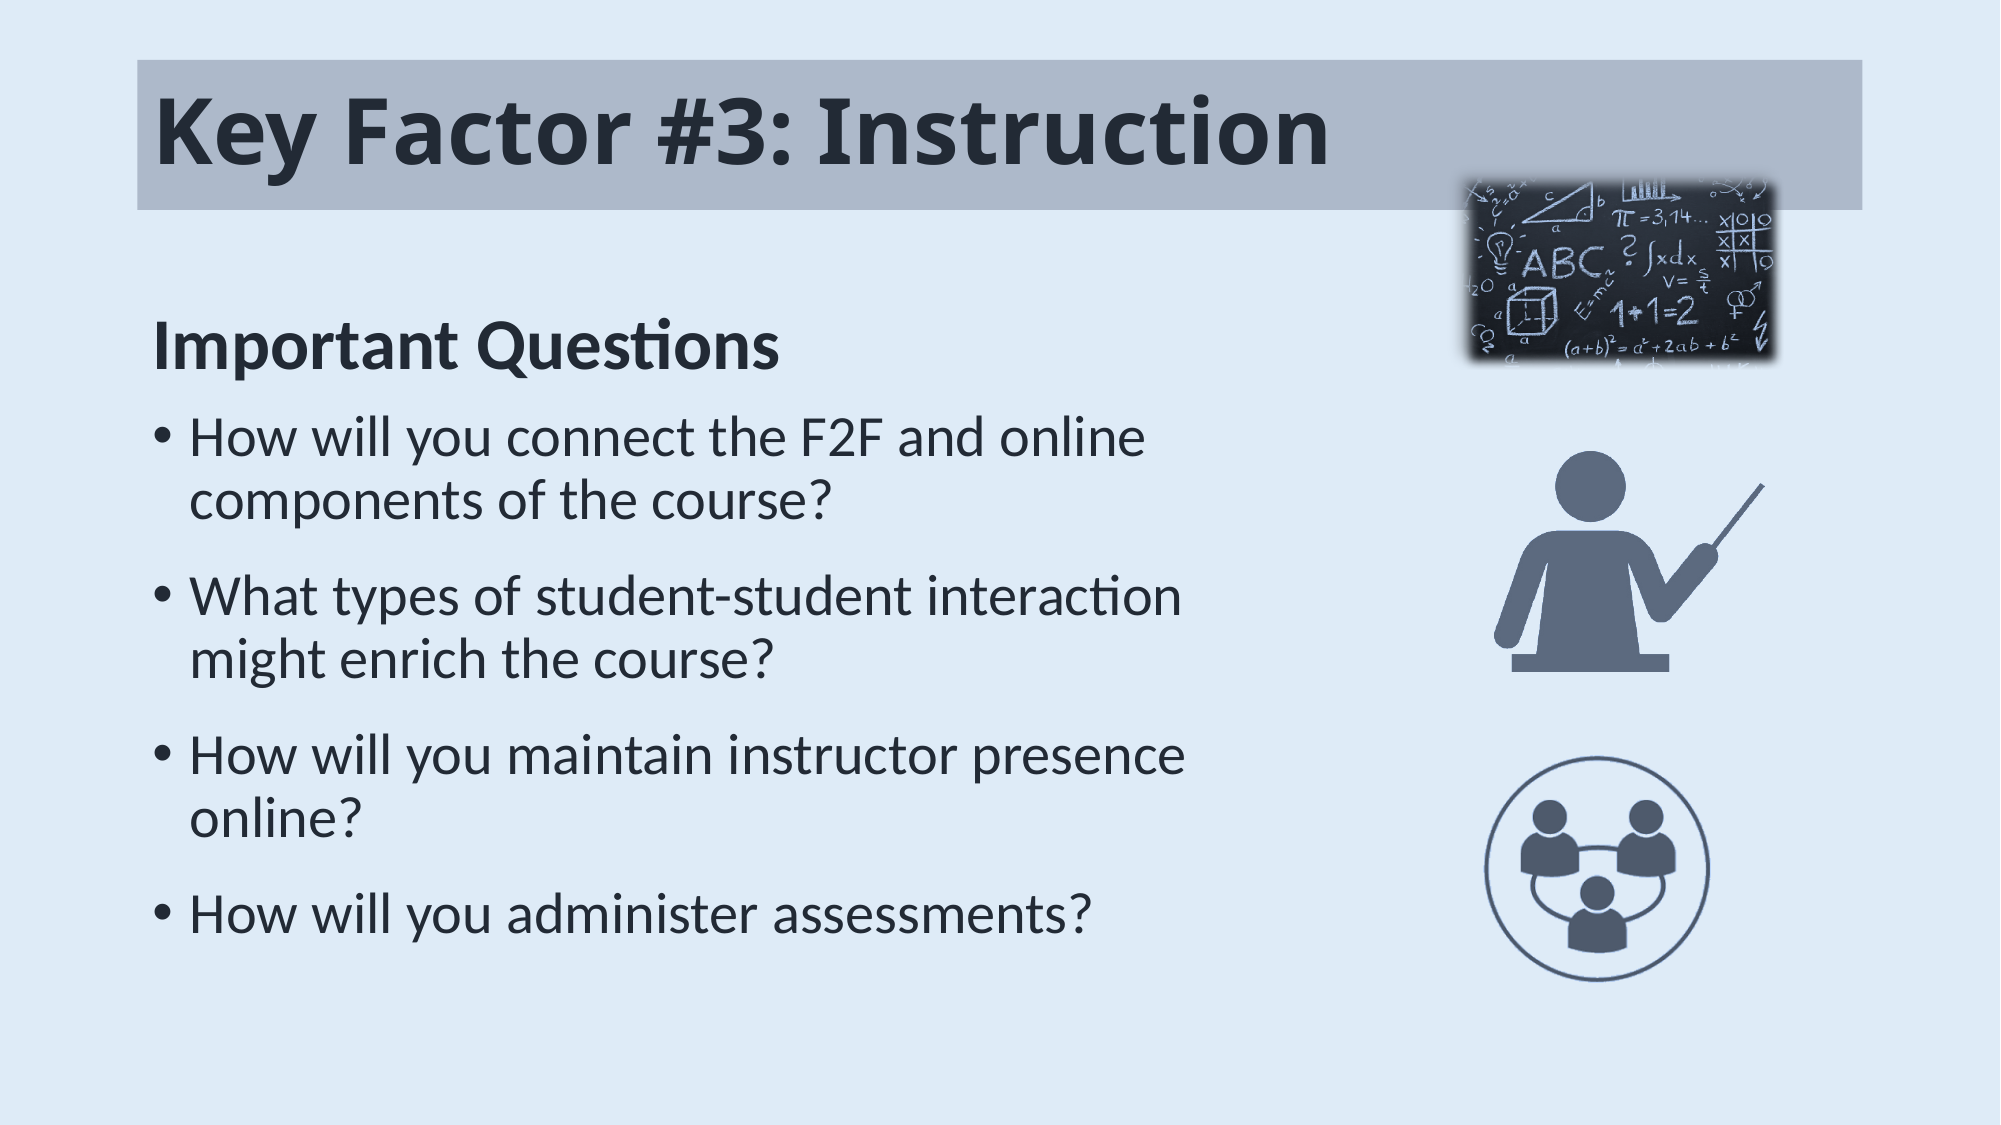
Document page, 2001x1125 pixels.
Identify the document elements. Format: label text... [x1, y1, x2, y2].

picture [1407, 433, 1852, 690]
picture [1480, 752, 1714, 986]
list Important Questions How will you connect the F2F and online components of the course? What types of student-student interaction might enrich the course? How will you maintain instructor presence online? How will you administer assessments? [137, 299, 1284, 969]
title Key Factor #3: Instruction [137, 59, 1863, 210]
picture [1460, 175, 1785, 371]
